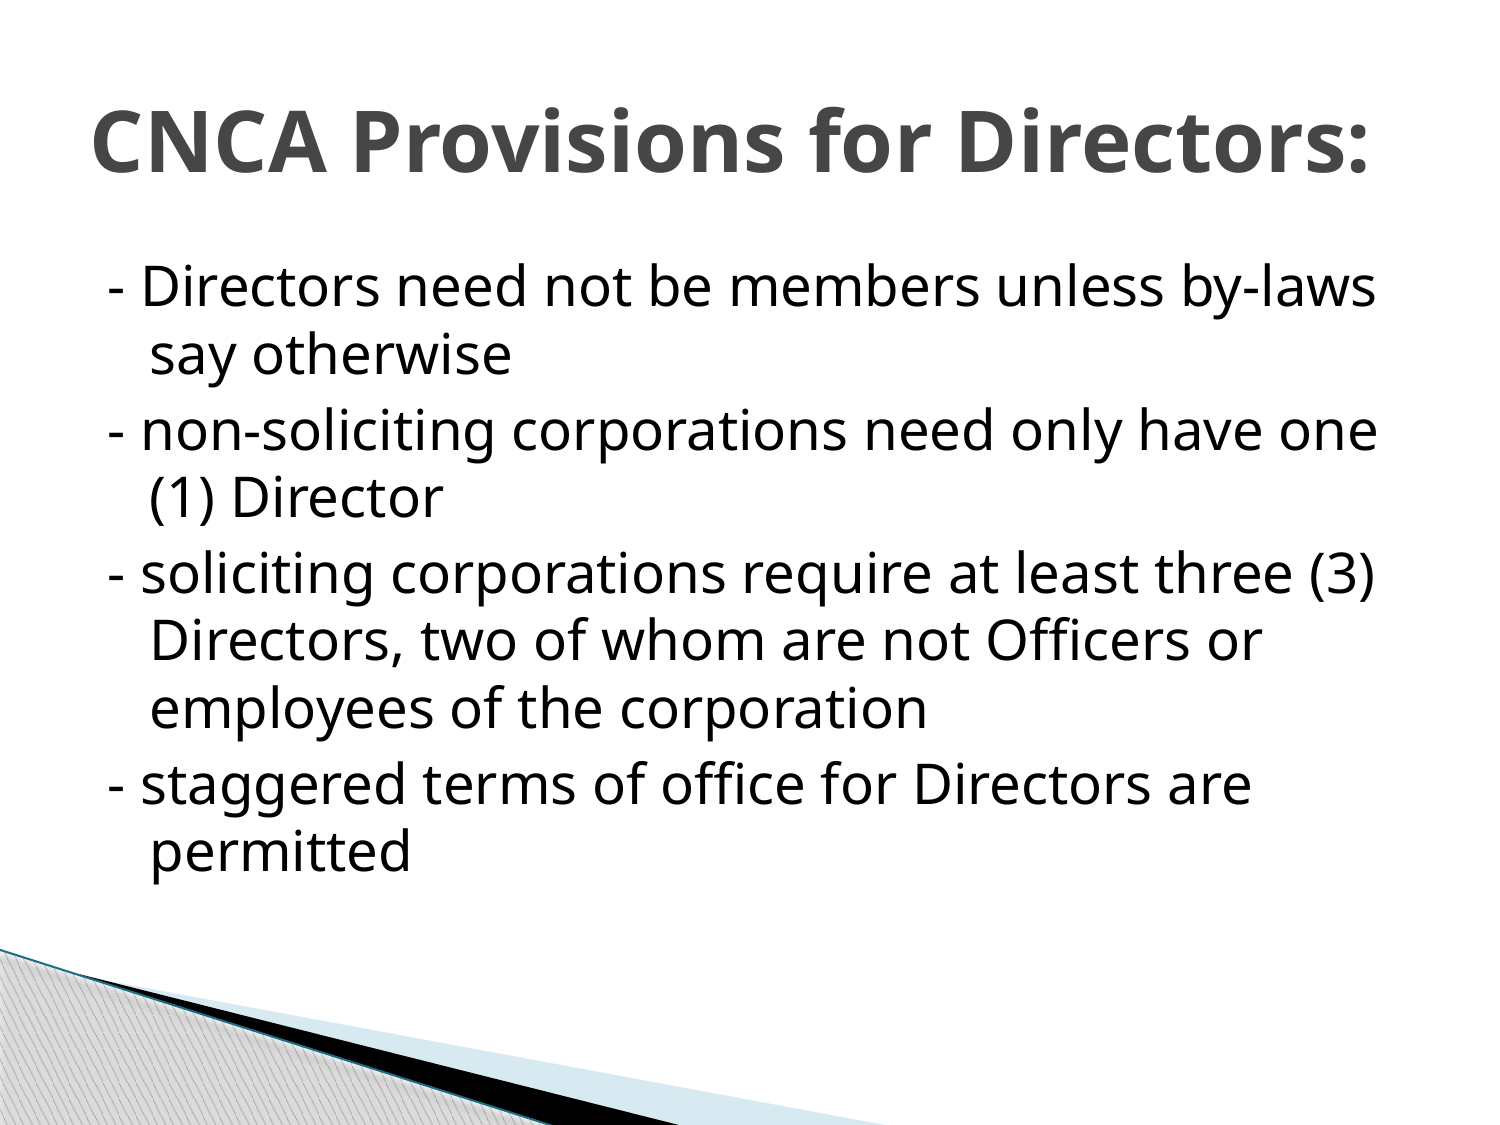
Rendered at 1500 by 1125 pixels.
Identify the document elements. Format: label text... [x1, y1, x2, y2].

list - Directors need not be members unless by-laws say otherwise - non-soliciting corporations need only have one (1) Director - soliciting corporations require at least three (3) Directors, two of whom are not Officers or employees of the corporation - staggered terms of office for Directors are permitted [75, 243, 1425, 986]
title CNCA Provisions for Directors: [75, 45, 1425, 233]
